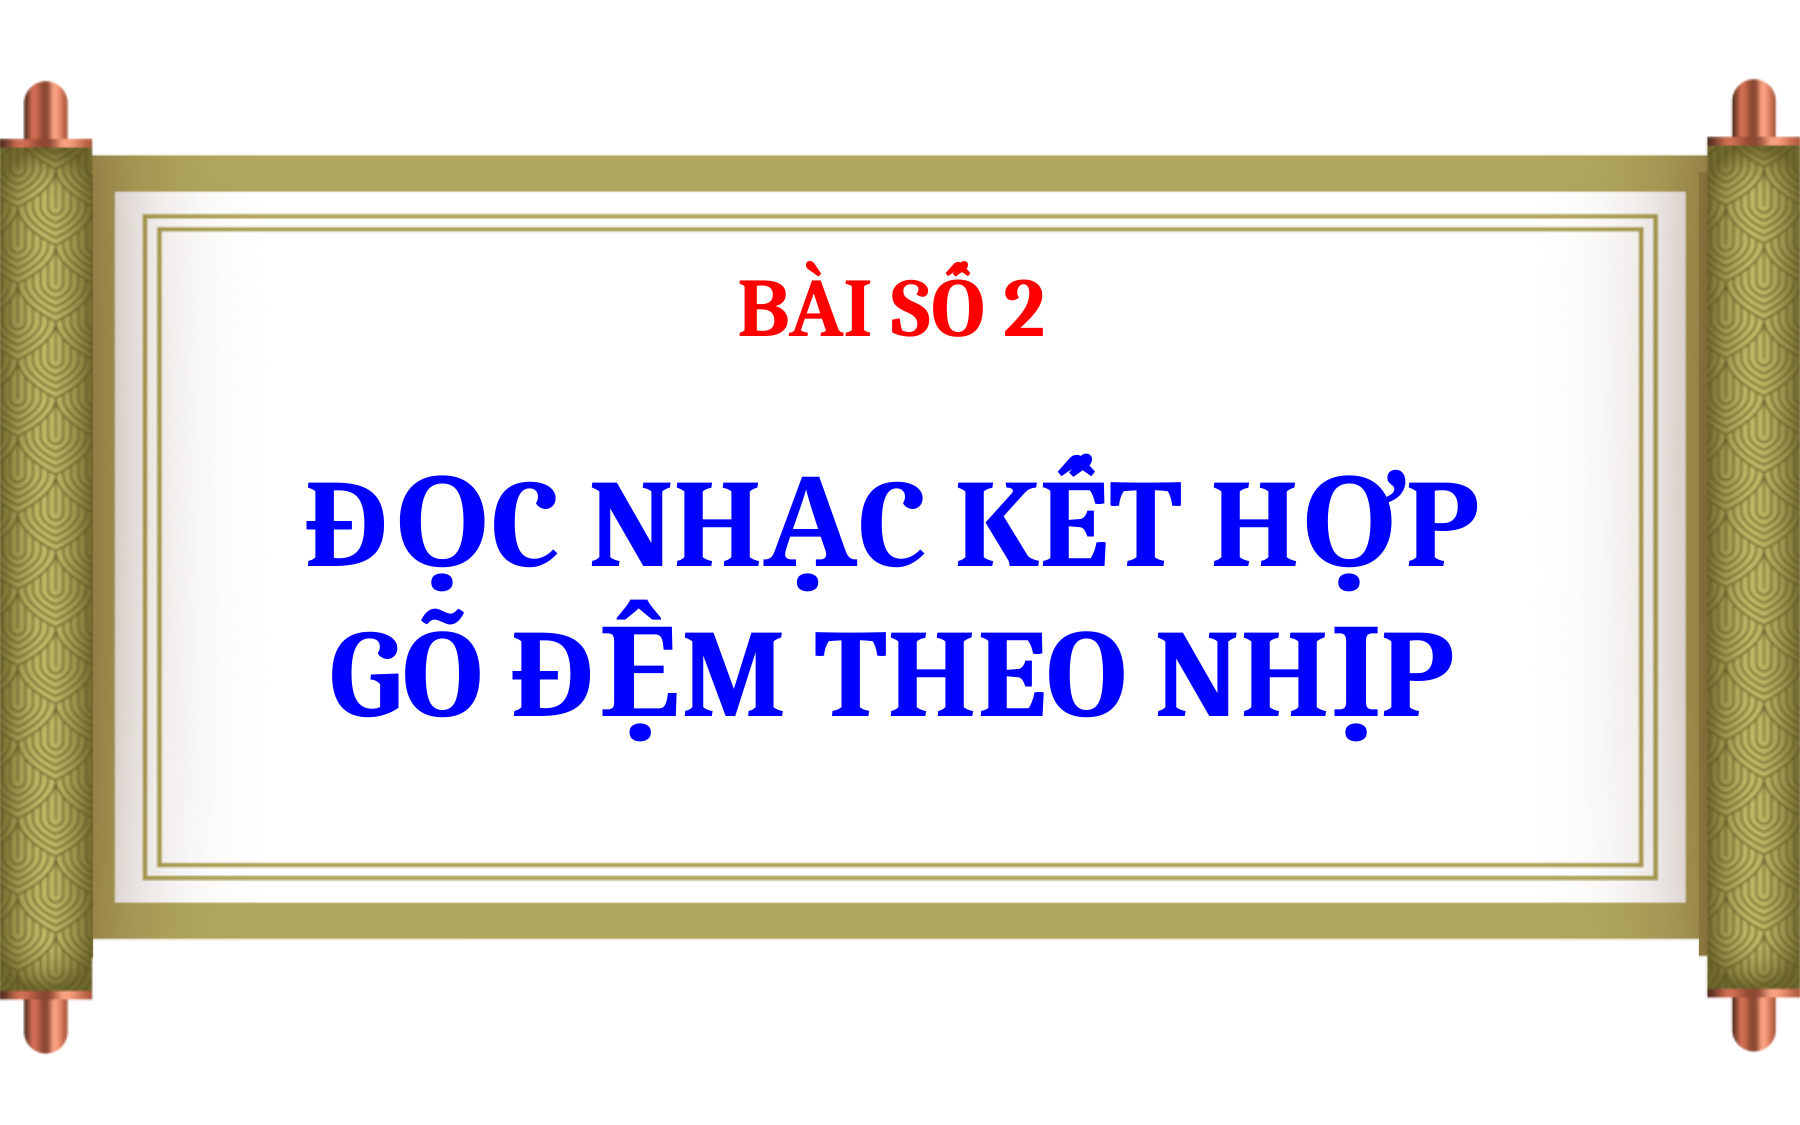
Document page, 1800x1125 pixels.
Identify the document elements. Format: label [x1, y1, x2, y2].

picture [0, 64, 1800, 1059]
